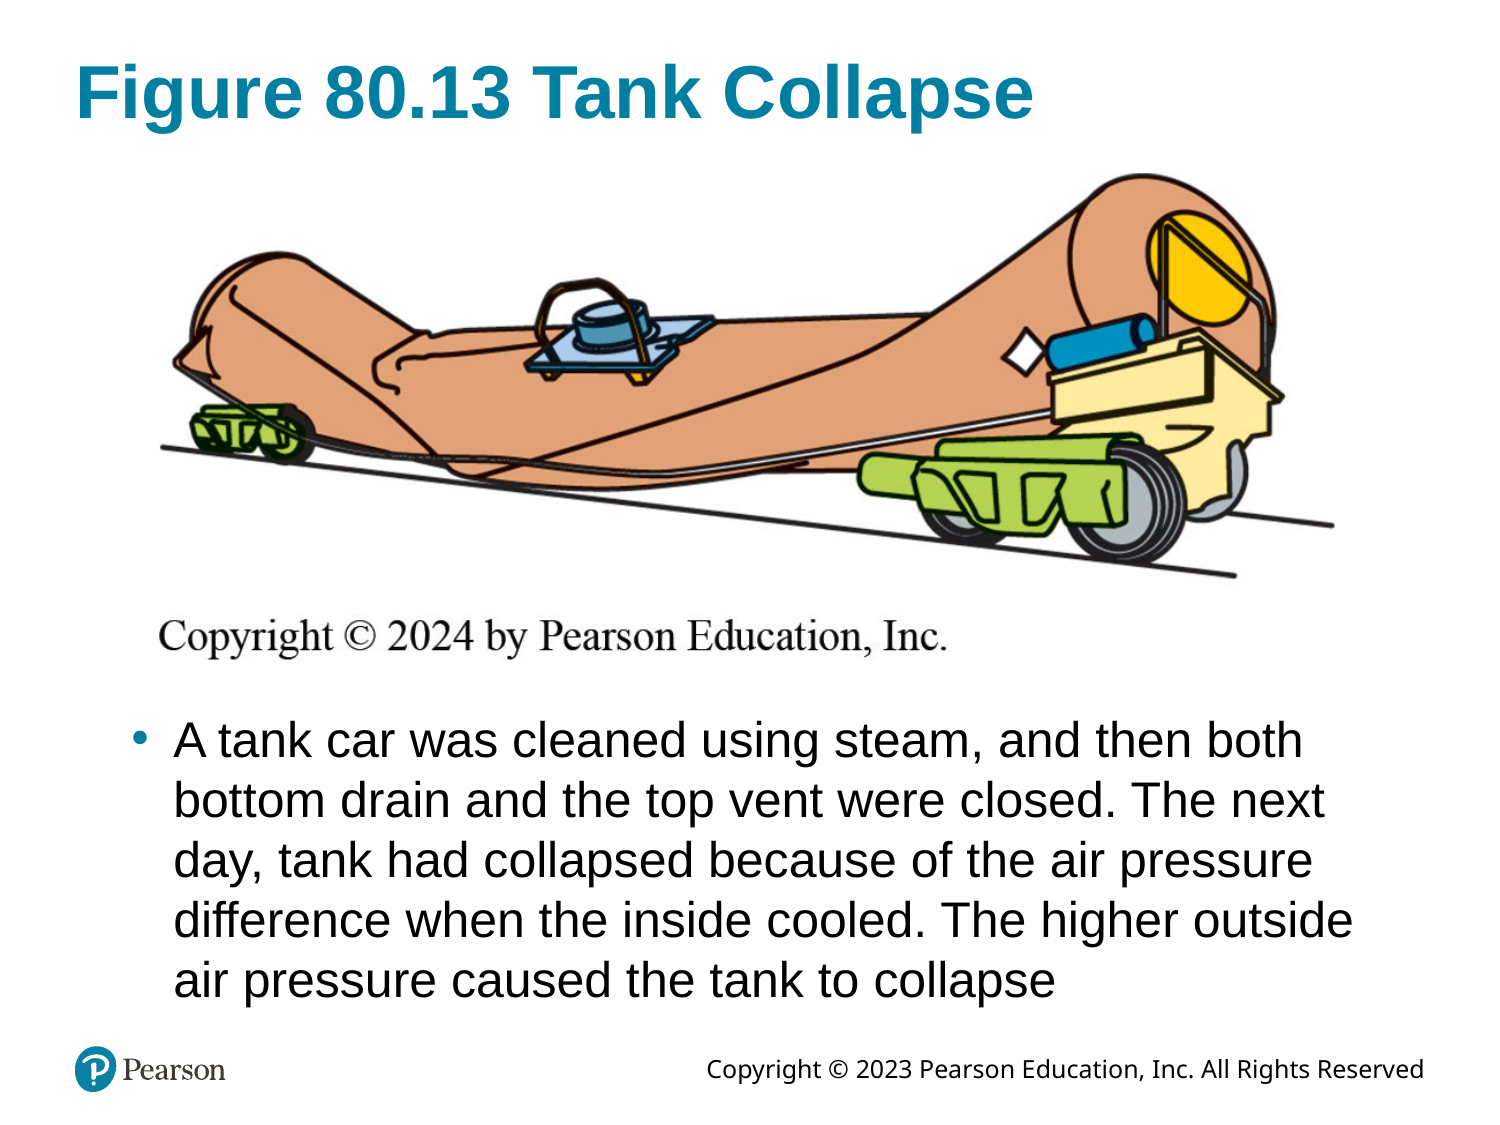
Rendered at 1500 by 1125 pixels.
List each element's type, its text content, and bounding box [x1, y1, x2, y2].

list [158, 171, 1338, 663]
list A tank car was cleaned using steam, and then both bottom drain and the top vent were closed. The next day, tank had collapsed because of the air pressure difference when the inside cooled. The higher outside air pressure caused the tank to collapse [131, 699, 1369, 1018]
title Figure 80.13 Tank Collapse [75, 36, 1425, 143]
